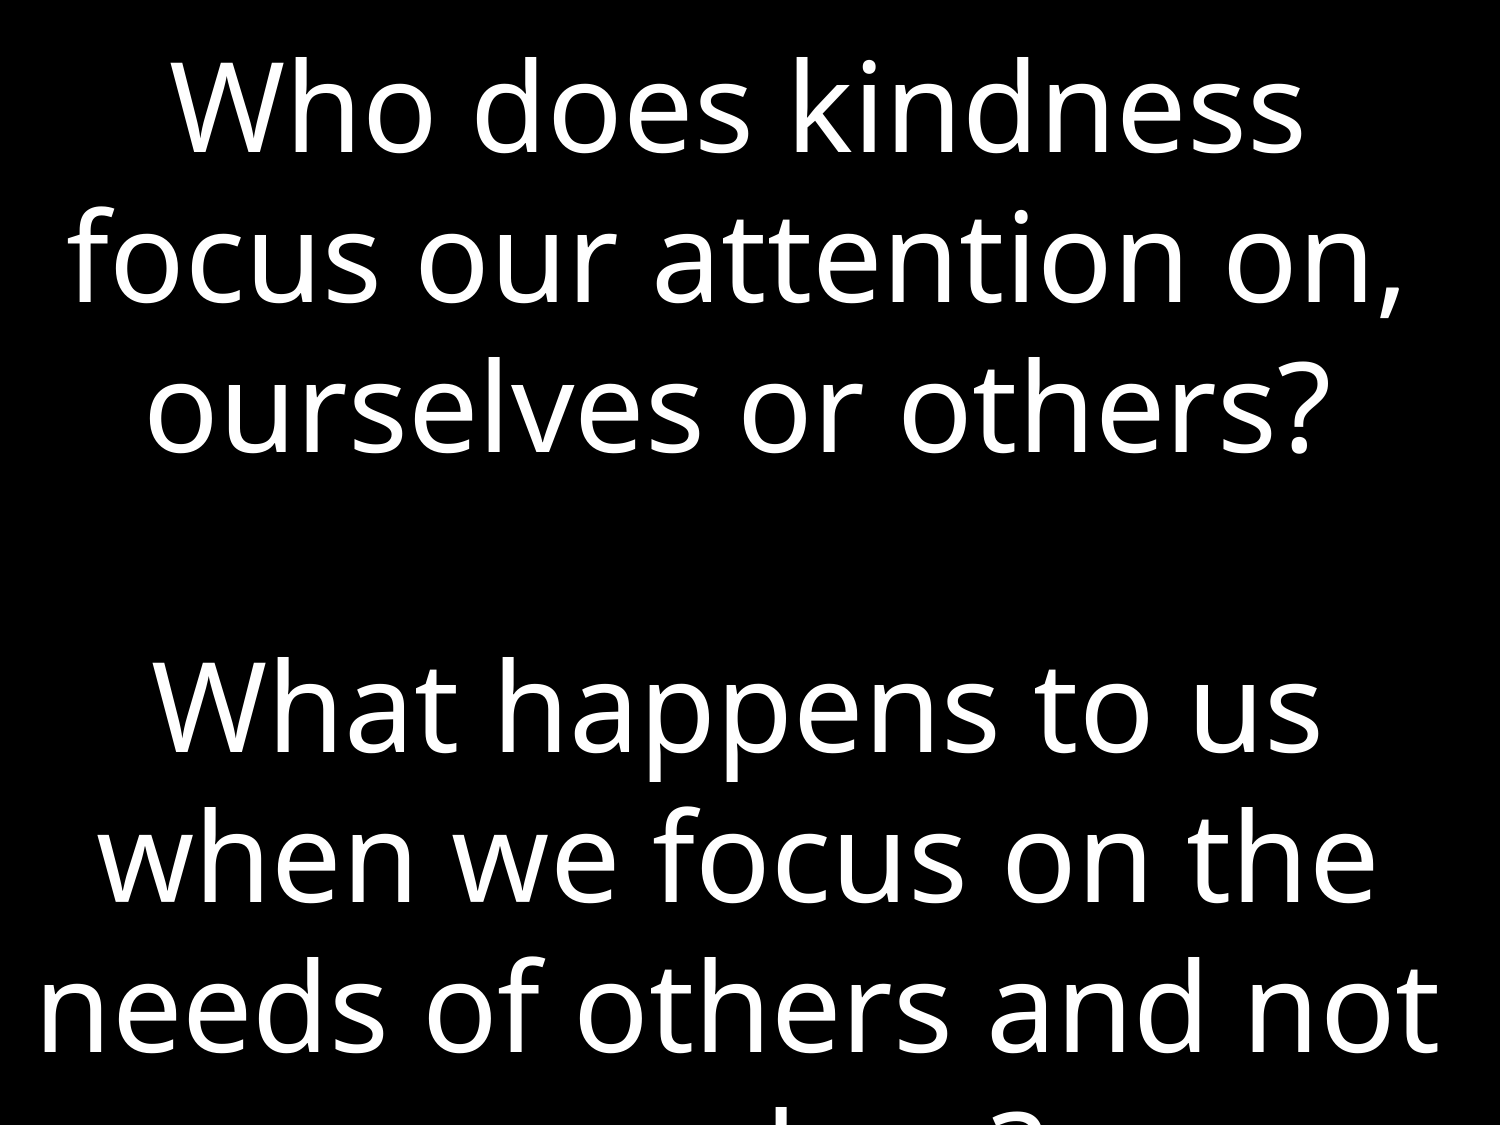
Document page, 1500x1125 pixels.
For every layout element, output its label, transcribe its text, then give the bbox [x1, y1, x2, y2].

list Who does kindness focus our attention on, ourselves or others? What happens to us when we focus on the needs of others and not ourselves? [0, 21, 1477, 1010]
